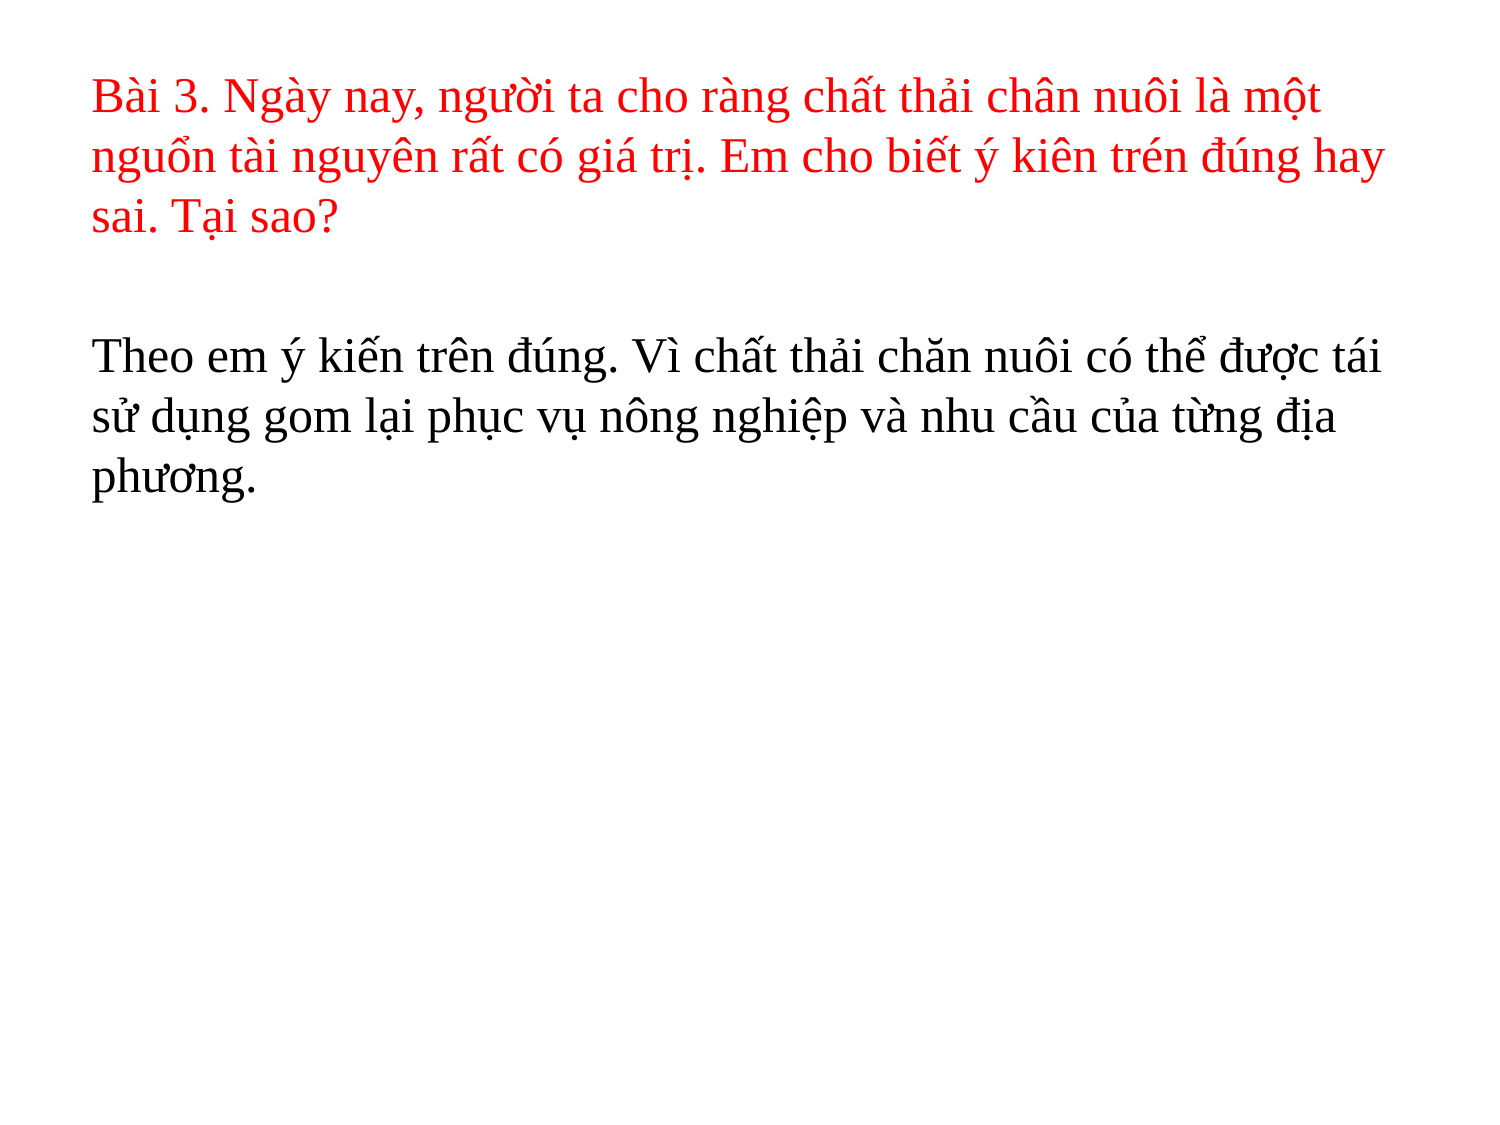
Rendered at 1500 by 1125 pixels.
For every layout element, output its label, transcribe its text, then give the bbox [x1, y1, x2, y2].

text_box Theo em ý kiến trên đúng. Vì chất thải chăn nuôi có thể được tái sử dụng gom lại phục vụ nông nghiệp và nhu cầu của từng địa phương. [76, 315, 1436, 511]
text_box Bài 3. Ngày nay, người ta cho ràng chất thải chân nuôi là một nguổn tài nguyên rất có giá trị. Em cho biết ý kiên trén đúng hay sai. Tại sao? [76, 54, 1424, 310]
